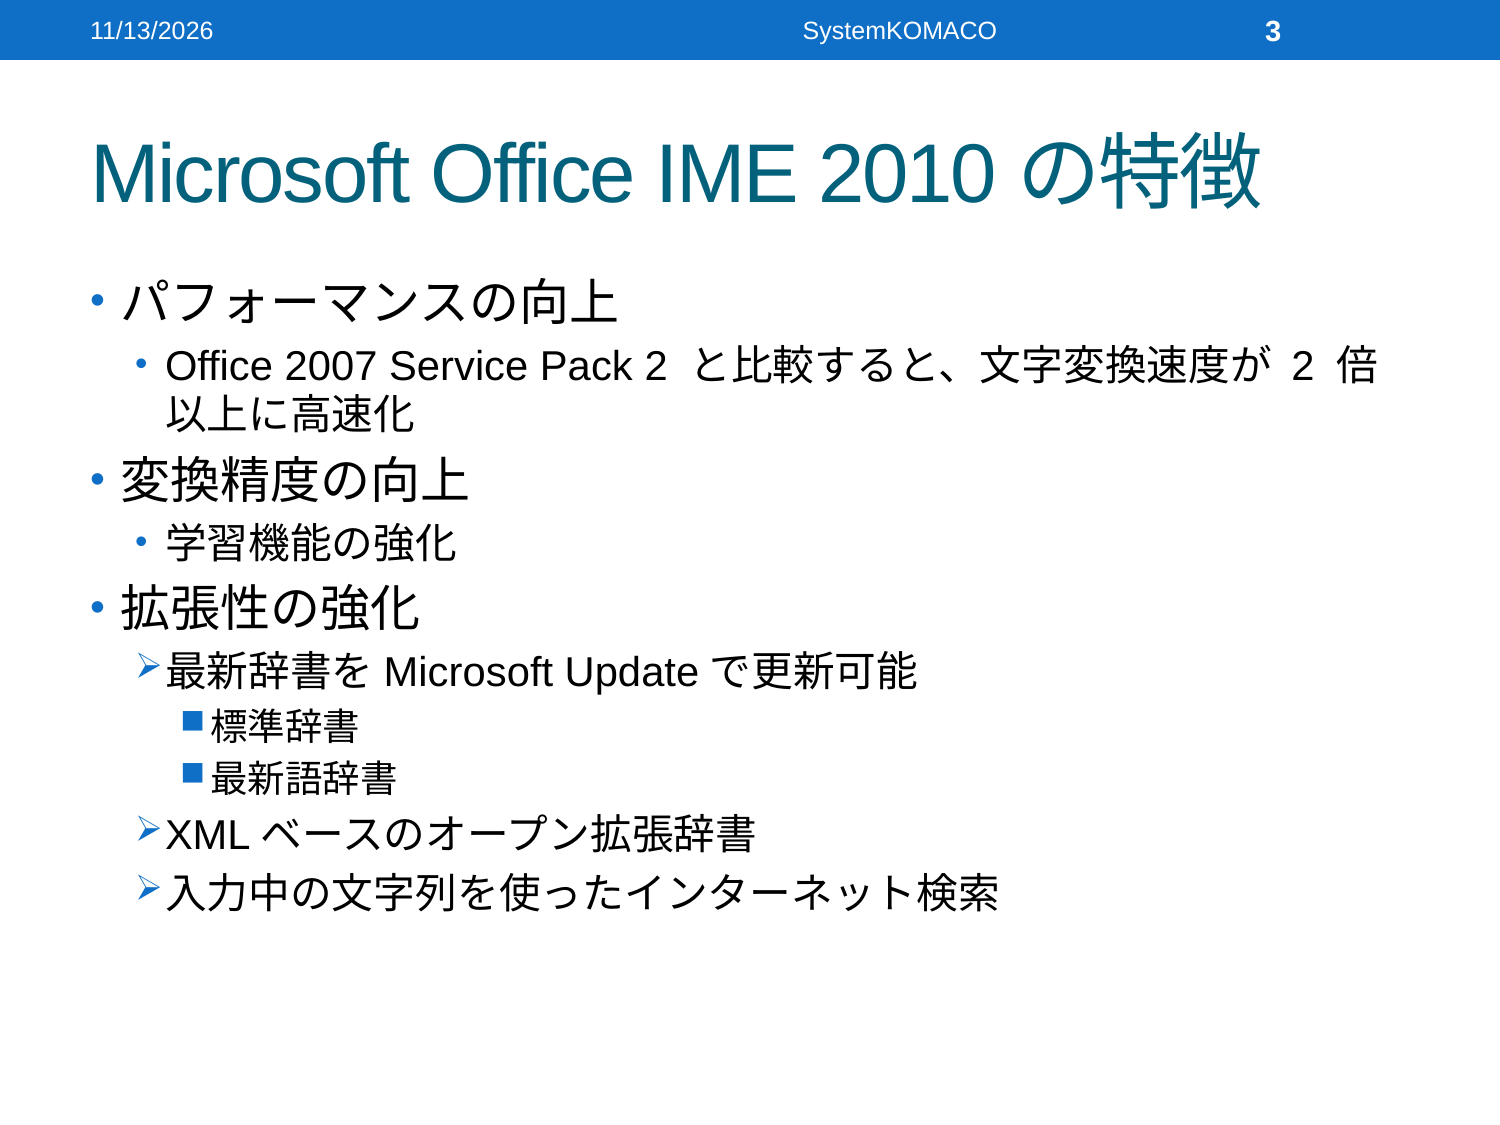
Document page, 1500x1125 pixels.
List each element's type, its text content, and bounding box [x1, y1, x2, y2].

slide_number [75, 3, 550, 57]
footer SystemKOMACO [562, 3, 1238, 57]
slide_number 3 [1250, 3, 1425, 57]
title Microsoft Office IME 2010の特徴 [75, 87, 1425, 250]
list パフォーマンスの向上 Office 2007 Service Pack 2 と比較すると、文字変換速度が 2 倍以上に高速化 変換精度の向上 学習機能の強化 拡張性の強化 最新辞書をMicrosoft Updateで更新可能 標準辞書 最新語辞書 XMLベースのオープン拡張辞書 入力中の文字列を使ったインターネット検索 [75, 262, 1425, 1063]
